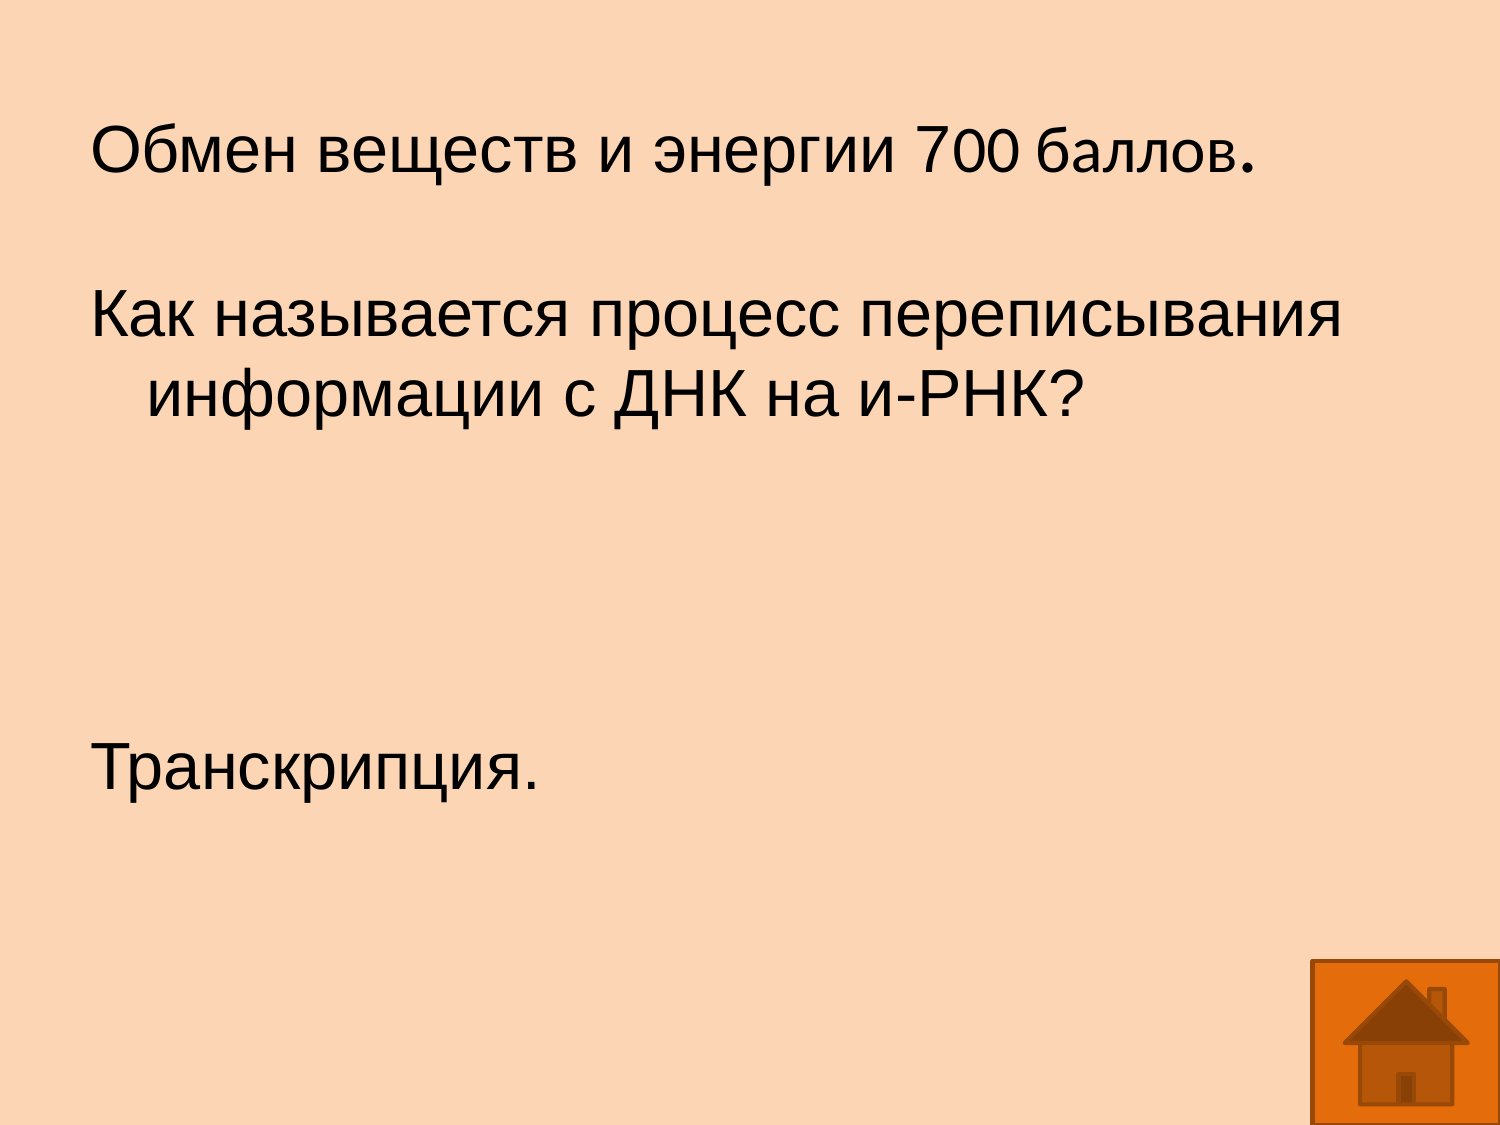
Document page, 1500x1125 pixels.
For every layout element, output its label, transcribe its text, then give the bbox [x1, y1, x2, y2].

list Как называется процесс переписывания информации с ДНК на и-РНК? Транскрипция. [74, 262, 1426, 1006]
title Обмен веществ и энергии 700 баллов. [74, 44, 1426, 233]
text_box [1310, 959, 1500, 1125]
